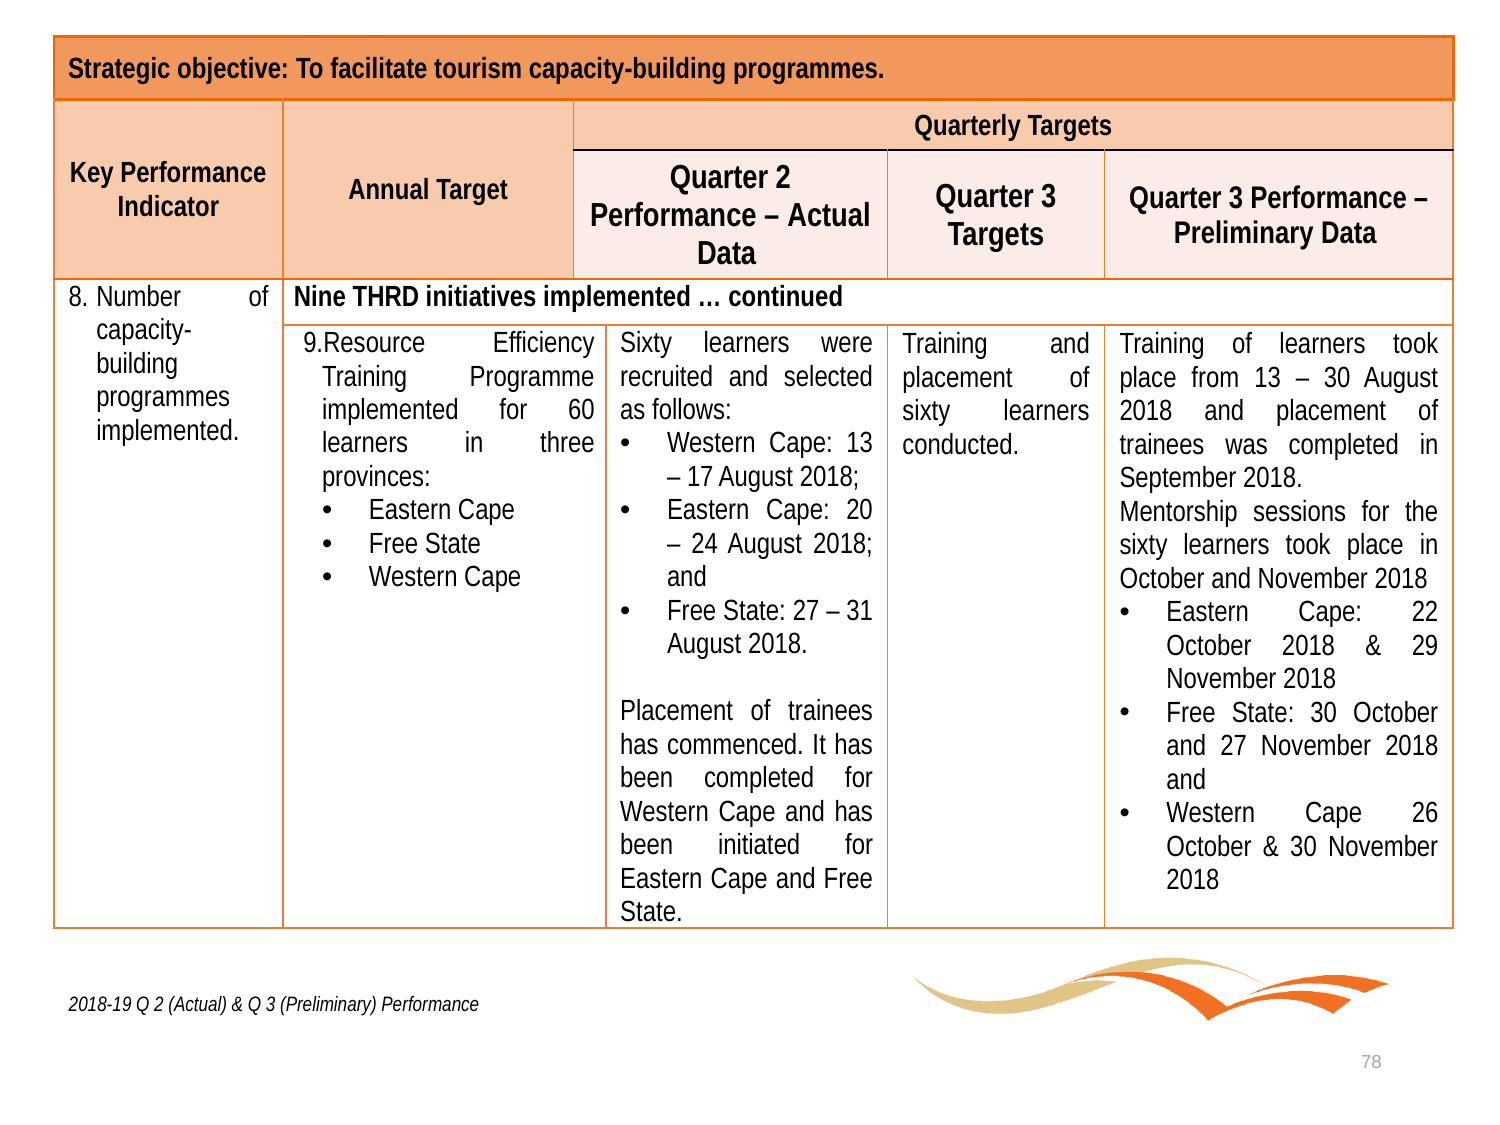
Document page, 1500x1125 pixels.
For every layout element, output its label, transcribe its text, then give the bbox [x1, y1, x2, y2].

table_cell Resource Efficiency Training Programme implemented for 60 learners in three provinces: Eastern Cape Free State Western Cape [284, 326, 605, 927]
table_cell Training and placement of sixty learners conducted. [888, 326, 1104, 927]
table_cell Quarter 3 Targets [888, 151, 1104, 278]
table_cell Number of capacity-building programmes implemented. [55, 280, 282, 927]
table_header Strategic objective: To facilitate tourism capacity-building programmes. [55, 38, 1452, 98]
table_cell Quarter 3 Performance – Preliminary Data [1105, 151, 1452, 278]
table_cell Training of learners took place from 13 – 30 August 2018 and placement of trainees was completed in September 2018. Mentorship sessions for the sixty learners took place in October and November 2018 Eastern Cape: 22 October 2018 & 29 November 2018 Free State: 30 October and 27 November 2018 and Western Cape 26 October & 30 November 2018 [1105, 326, 1452, 927]
table_cell Quarter 2 Performance – Actual Data [574, 151, 887, 278]
table_cell Annual Target [284, 101, 573, 278]
slide_number 78 [1216, 1042, 1397, 1103]
table_cell Quarterly Targets [574, 101, 1452, 149]
table_cell Key Performance Indicator [55, 101, 282, 278]
footer 2018-19 Q 2 (Actual) & Q 3 (Preliminary) Performance [53, 982, 558, 1043]
table_cell Sixty learners were recruited and selected as follows: Western Cape: 13 – 17 August 2018; Eastern Cape: 20 – 24 August 2018; and Free State: 27 – 31 August 2018. Placement of trainees has commenced. It has been completed for Western Cape and has been initiated for Eastern Cape and Free State. [607, 326, 887, 927]
picture [904, 949, 1397, 1034]
table_cell Nine THRD initiatives implemented … continued [284, 280, 1452, 324]
